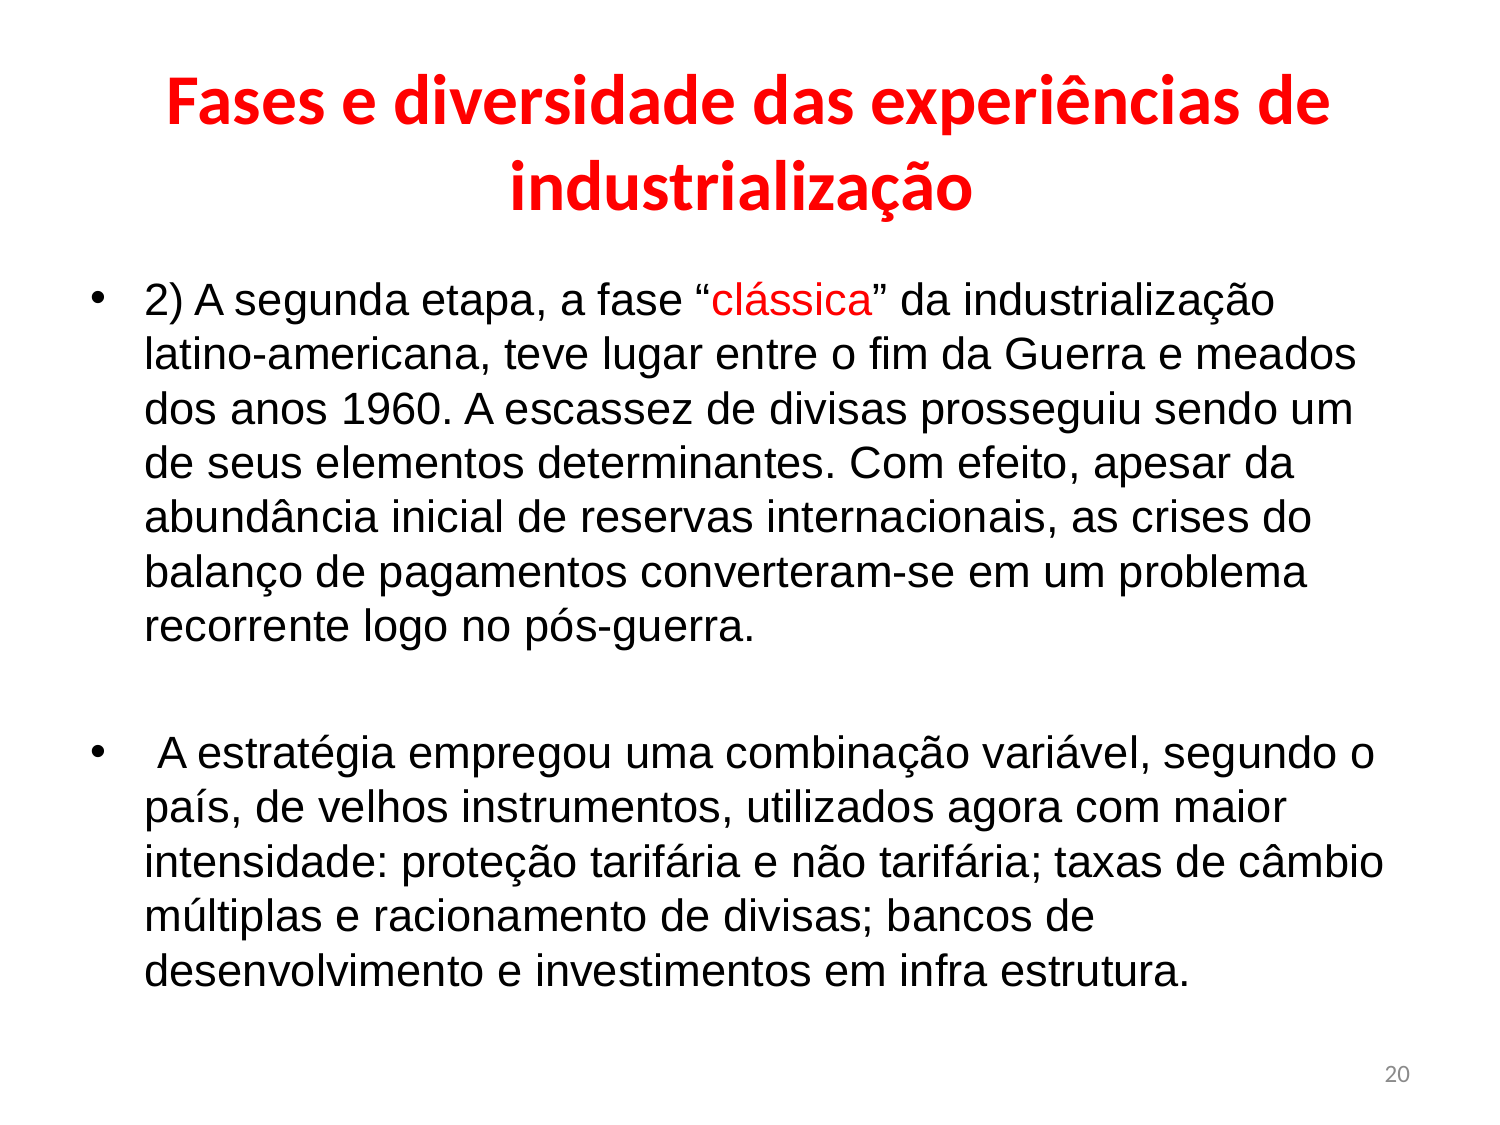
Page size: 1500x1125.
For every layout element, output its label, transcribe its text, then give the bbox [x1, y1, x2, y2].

title Fases e diversidade das experiências de industrialização [75, 45, 1425, 233]
list 2) A segunda etapa, a fase “clássica” da industrialização latino-americana, teve lugar entre o fim da Guerra e meados dos anos 1960. A escassez de divisas prosseguiu sendo um de seus elementos determinantes. Com efeito, apesar da abundância inicial de reservas internacionais, as crises do balanço de pagamentos converteram-se em um problema recorrente logo no pós-guerra. A estratégia empregou uma combinação variável, segundo o país, de velhos instrumentos, utilizados agora com maior intensidade: proteção tarifária e não tarifária; taxas de câmbio múltiplas e racionamento de divisas; bancos de desenvolvimento e investimentos em infra estrutura. [75, 262, 1425, 1005]
slide_number 20 [1074, 1042, 1425, 1103]
